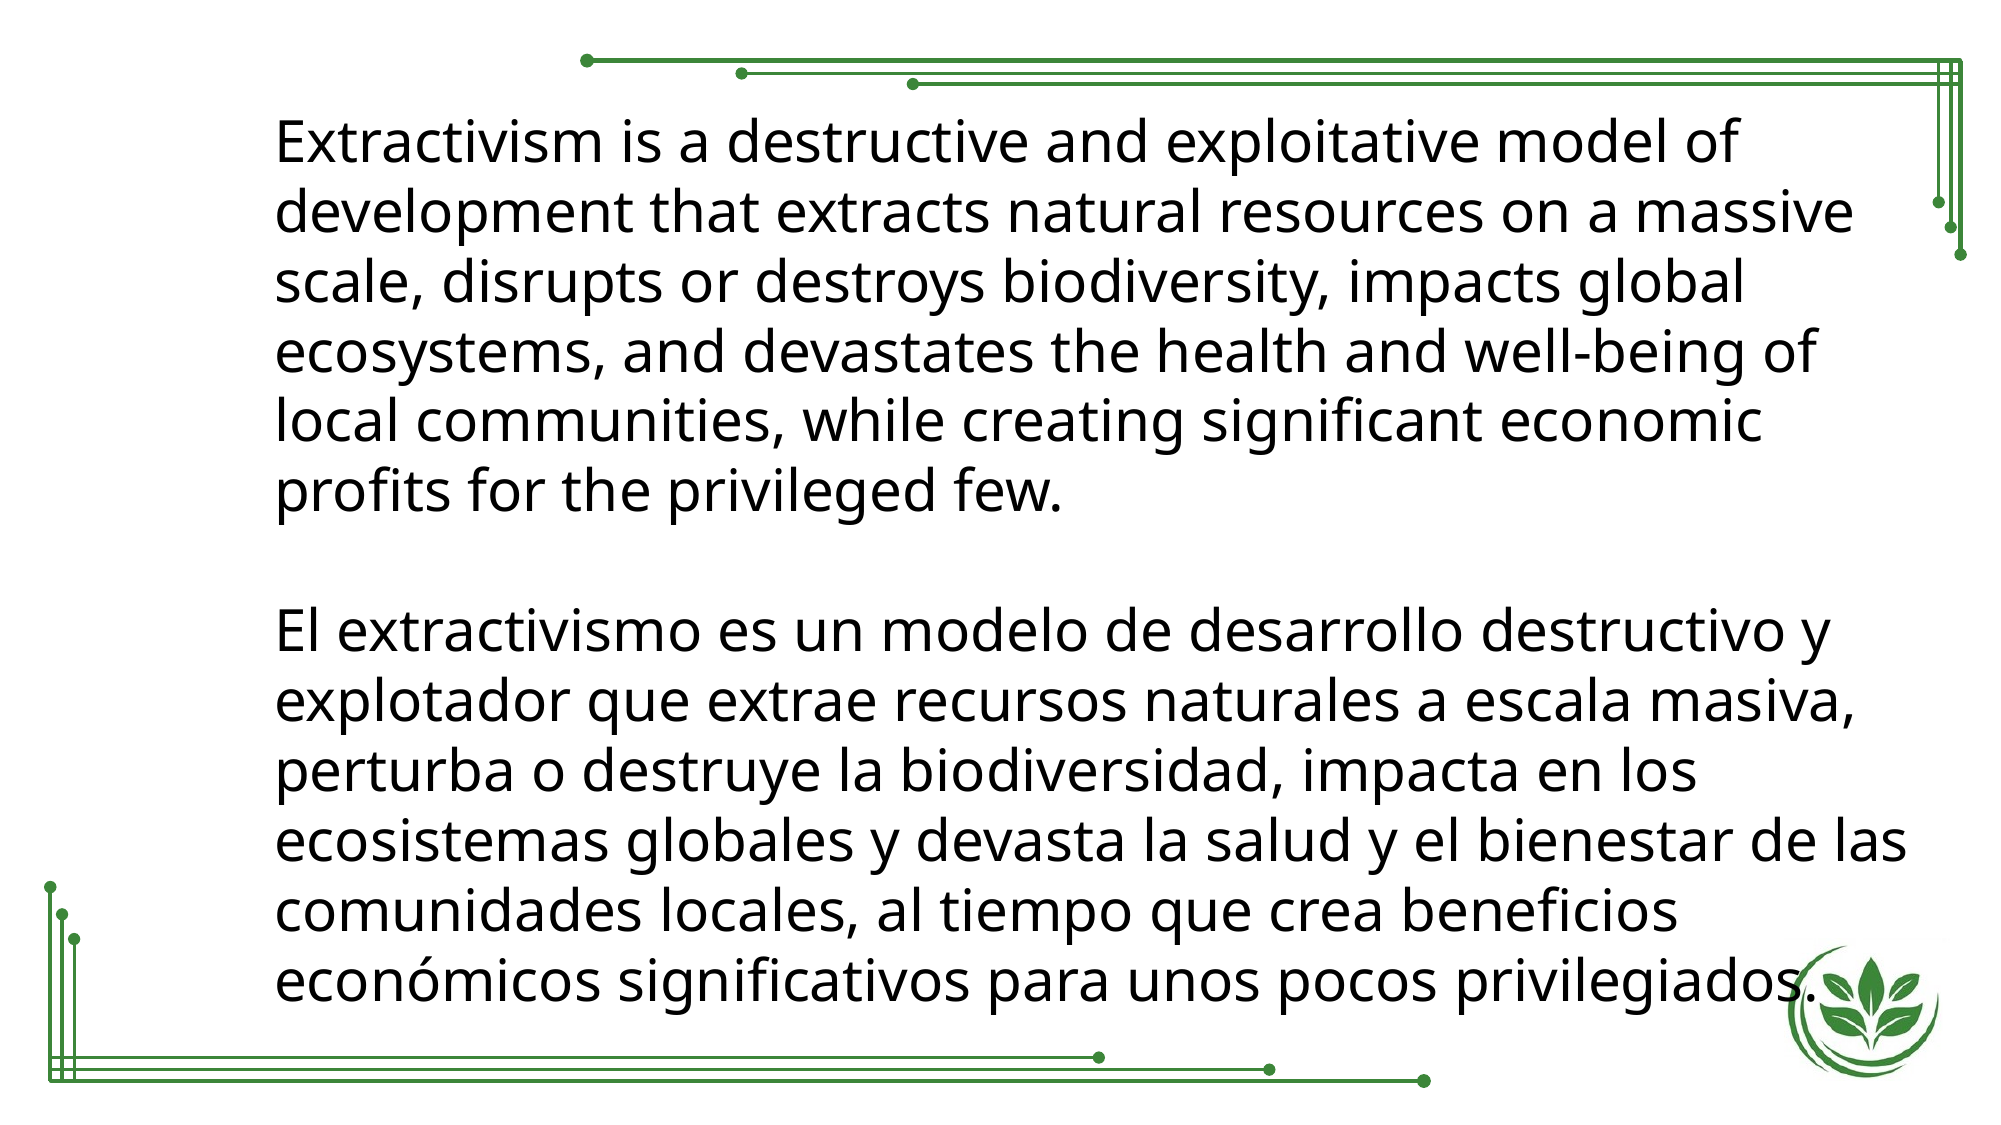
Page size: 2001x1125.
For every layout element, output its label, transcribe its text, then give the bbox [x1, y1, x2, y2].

text_box Extractivism is a destructive and exploitative model of development that extracts natural resources on a massive scale, disrupts or destroys biodiversity, impacts global ecosystems, and devastates the health and well-being of local communities, while creating significant economic profits for the privileged few. El extractivismo es un modelo de desarrollo destructivo y explotador que extrae recursos naturales a escala masiva, perturba o destruye la biodiversidad, impacta en los ecosistemas globales y devasta la salud y el bienestar de las comunidades locales, al tiempo que crea beneficios económicos significativos para unos pocos privilegiados. [259, 96, 1950, 1021]
picture [1784, 938, 1950, 1081]
